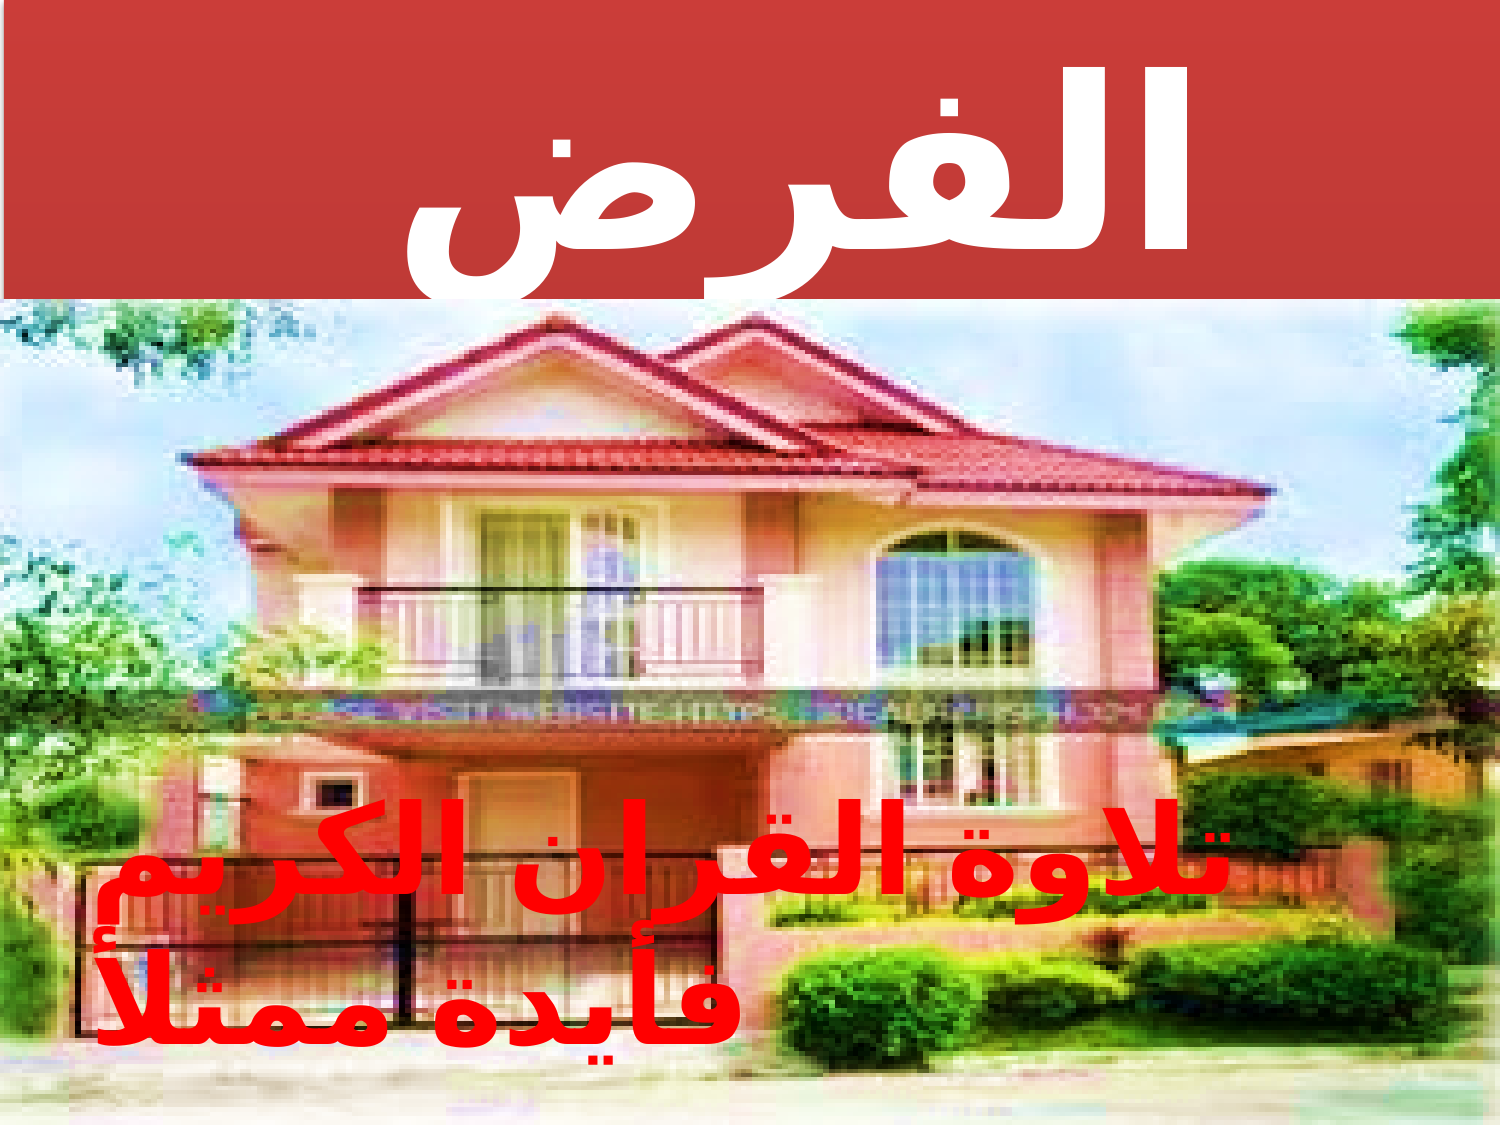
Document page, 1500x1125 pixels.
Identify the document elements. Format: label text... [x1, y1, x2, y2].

text_box الفرض المنزل [99, 2, 1500, 298]
text_box [3, 0, 1500, 298]
picture [0, 299, 1500, 1125]
